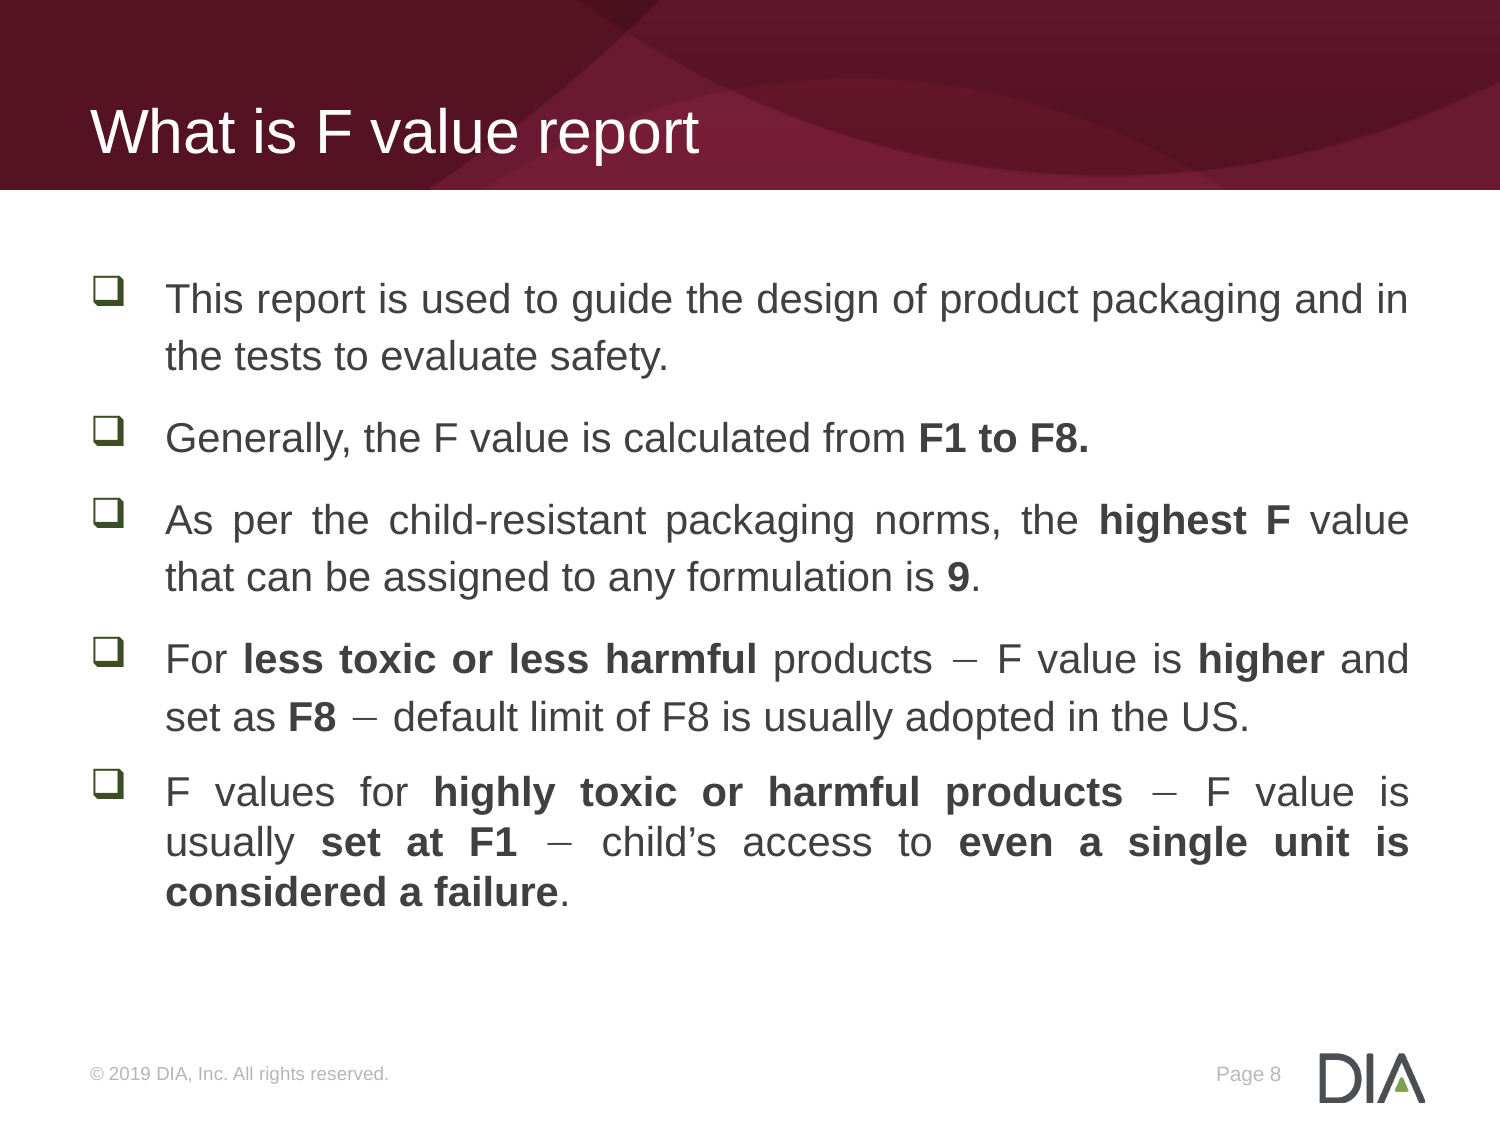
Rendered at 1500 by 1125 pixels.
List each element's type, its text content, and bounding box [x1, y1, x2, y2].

list This report is used to guide the design of product packaging and in the tests to evaluate safety. Generally, the F value is calculated from F1 to F8. As per the child-resistant packaging norms, the highest F value that can be assigned to any formulation is 9. For less toxic or less harmful products  F value is higher and set as F8  default limit of F8 is usually adopted in the US. F values for highly toxic or harmful products  F value is usually set at F1  child’s access to even a single unit is considered a failure. [75, 257, 1425, 965]
picture [0, 0, 1500, 190]
slide_number Page 8 [846, 1042, 1297, 1103]
slide_number © 2019 DIA, Inc. All rights reserved. [75, 1042, 425, 1103]
title What is F value report [75, 41, 1425, 229]
